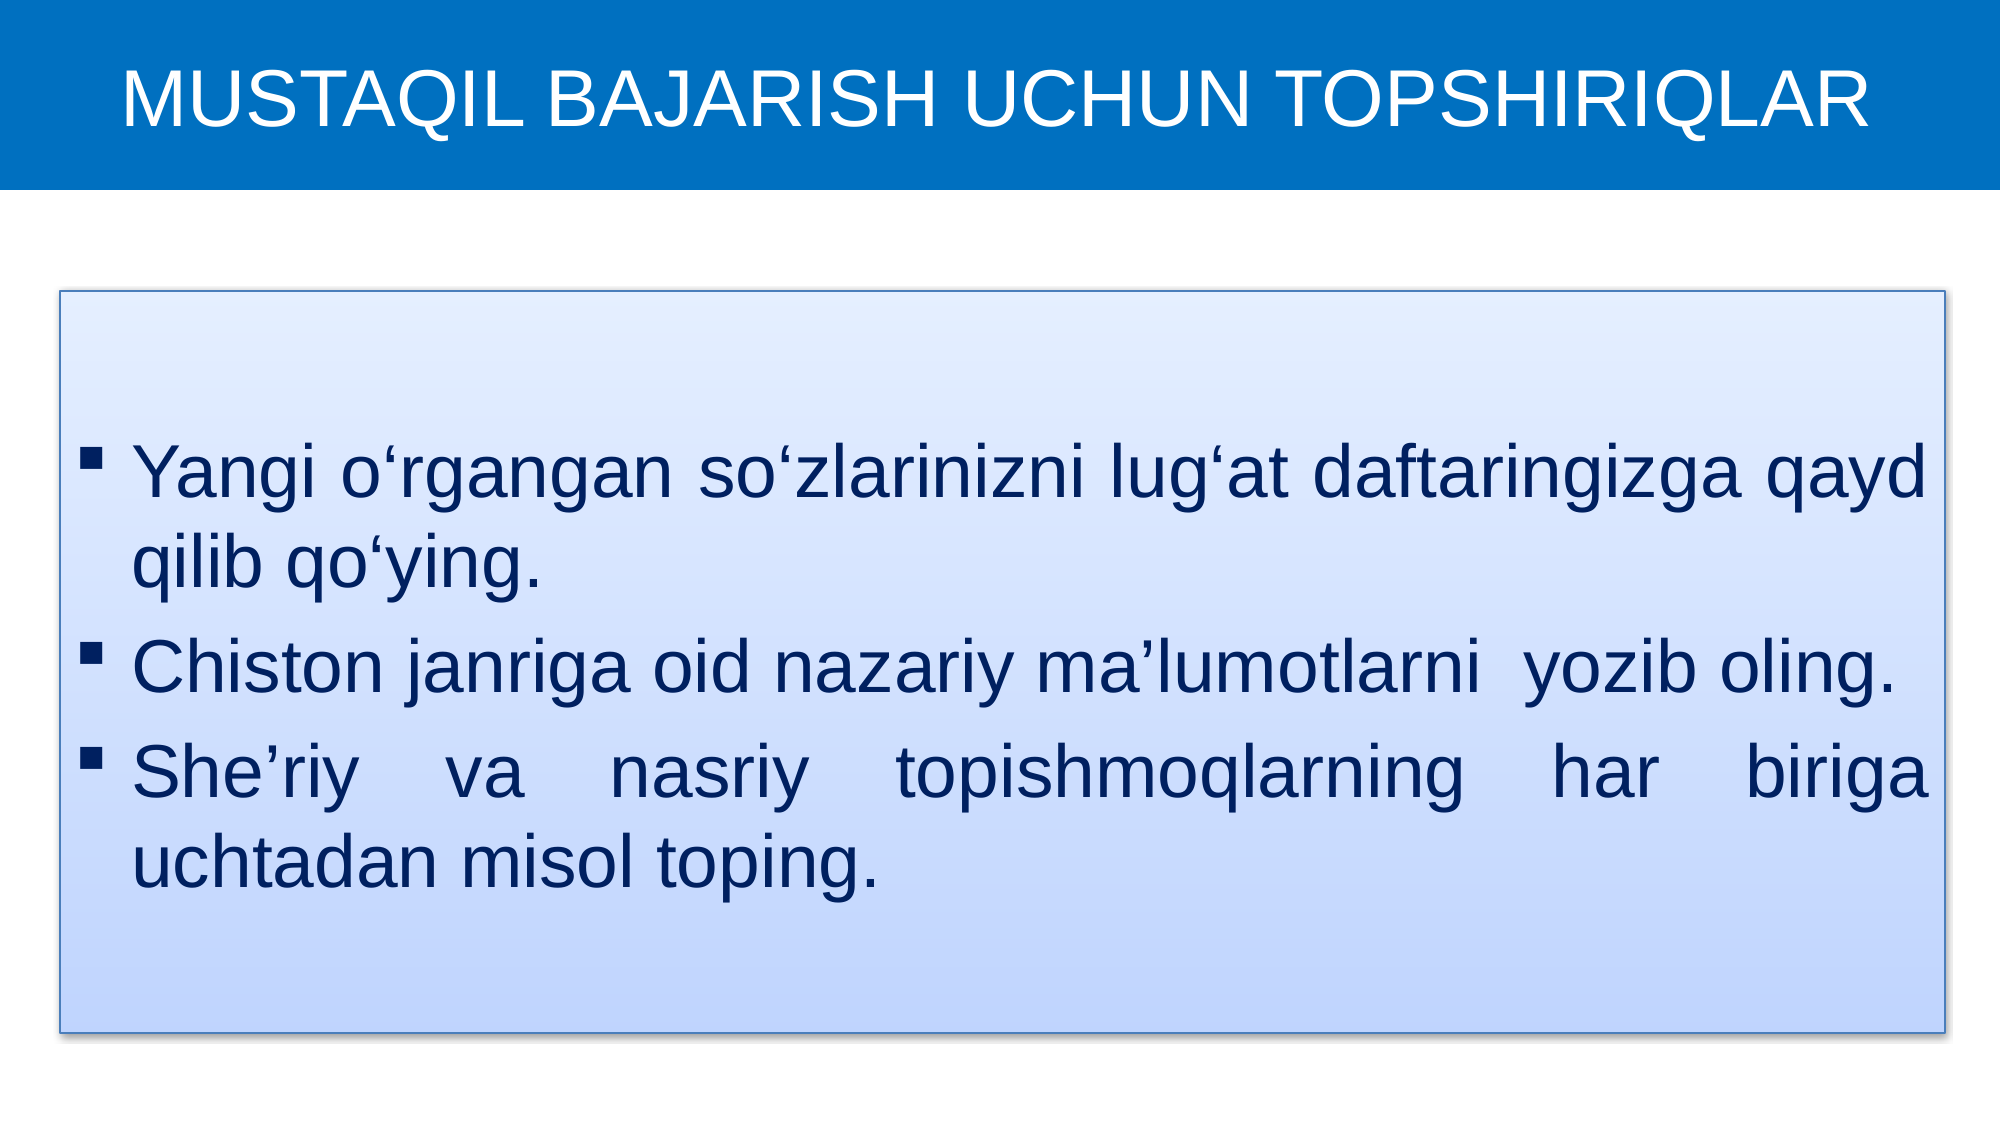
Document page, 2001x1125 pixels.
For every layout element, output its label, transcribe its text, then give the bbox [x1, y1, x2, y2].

list Yangi o‘rgangan so‘zlarinizni lug‘at daftaringizga qayd qilib qo‘ying. Chiston janriga oid nazariy ma’lumotlarni yozib oling. She’riy va nasriy topishmoqlarning har biriga uchtadan misol toping. [59, 290, 1946, 1034]
title MUSTAQIL BAJARISH UCHUN TOPSHIRIQLAR [0, 0, 2000, 190]
